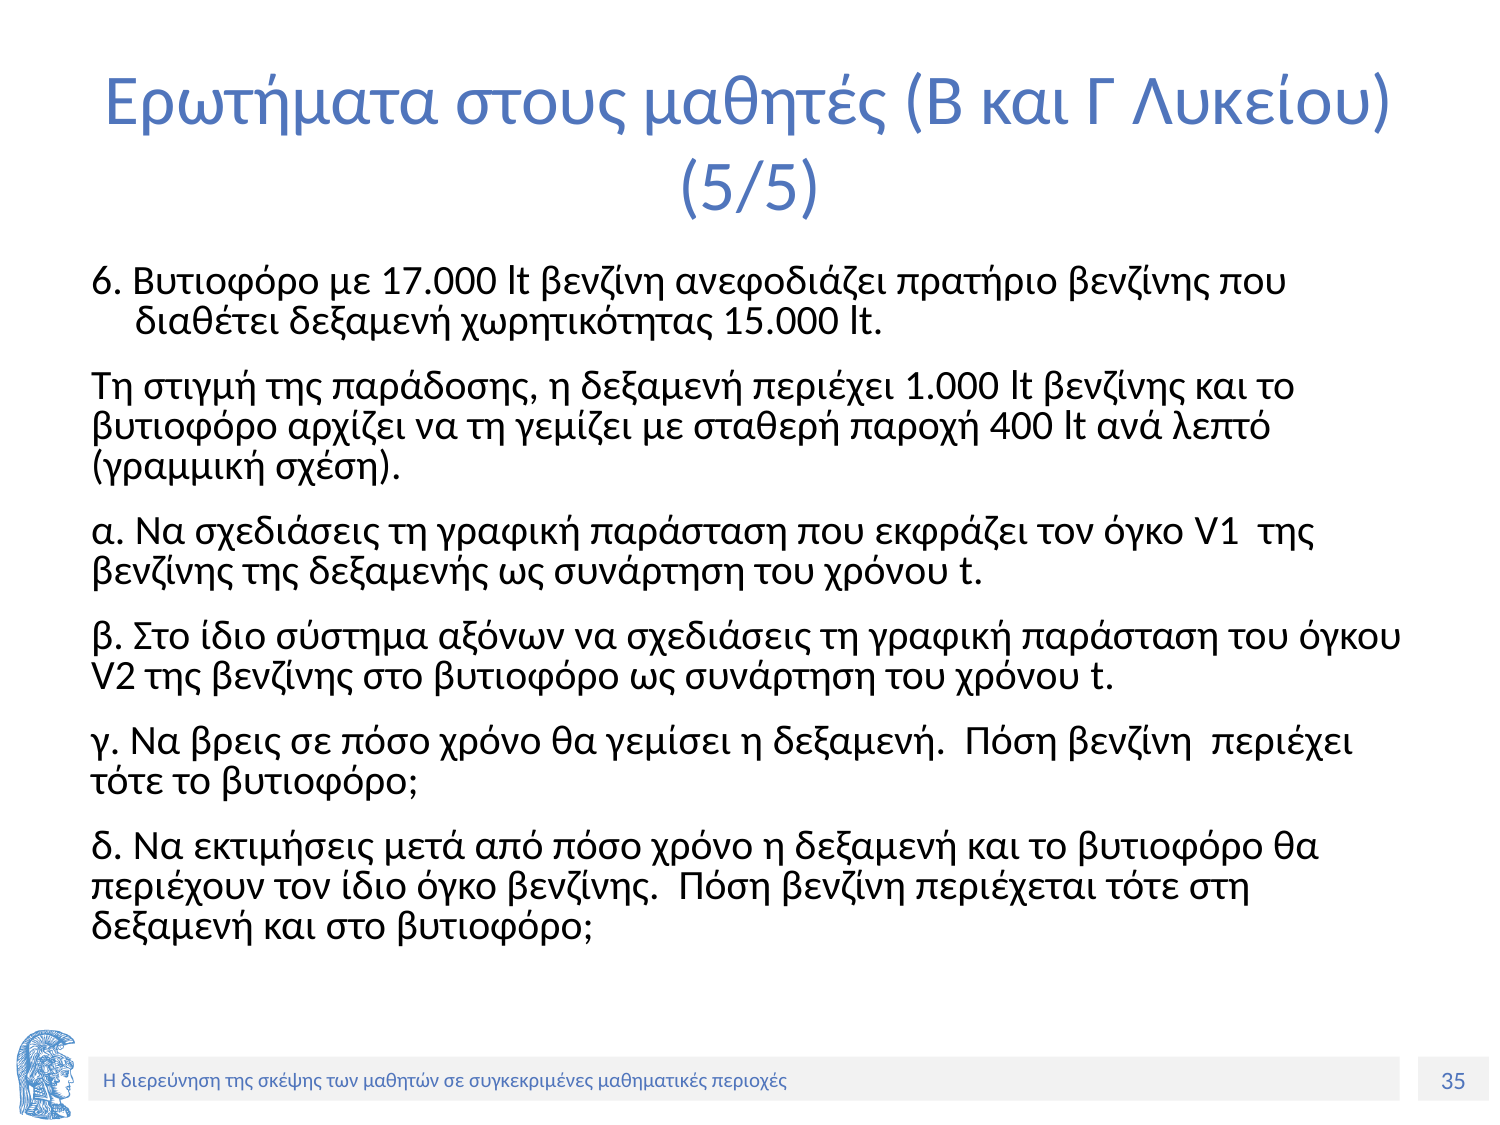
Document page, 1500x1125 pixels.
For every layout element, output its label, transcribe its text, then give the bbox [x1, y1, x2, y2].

list 6. Βυτιοφόρο με 17.000 lt βενζίνη ανεφοδιάζει πρατήριο βενζίνης που διαθέτει δεξαμενή χωρητικότητας 15.000 lt. Τη στιγμή της παράδοσης, η δεξαμενή περιέχει 1.000 lt βενζίνης και το βυτιοφόρο αρχίζει να τη γεμίζει με σταθερή παροχή 400 lt ανά λεπτό (γραμμική σχέση). α. Να σχεδιάσεις τη γραφική παράσταση που εκφράζει τον όγκο V1 της βενζίνης της δεξαμενής ως συνάρτηση του χρόνου t. β. Στο ίδιο σύστημα αξόνων να σχεδιάσεις τη γραφική παράσταση του όγκου V2 της βενζίνης στο βυτιοφόρο ως συνάρτηση του χρόνου t. γ. Να βρεις σε πόσο χρόνο θα γεμίσει η δεξαμενή. Πόση βενζίνη περιέχει τότε το βυτιοφόρο; δ. Να εκτιμήσεις μετά από πόσο χρόνο η δεξαμενή και το βυτιοφόρο θα περιέχουν τον ίδιο όγκο βενζίνης. Πόση βενζίνη περιέχεται τότε στη δεξαμενή και στο βυτιοφόρο; [76, 255, 1427, 998]
title Ερωτήματα στους μαθητές (Β και Γ Λυκείου) (5/5) [75, 45, 1425, 233]
picture [9, 1026, 81, 1120]
